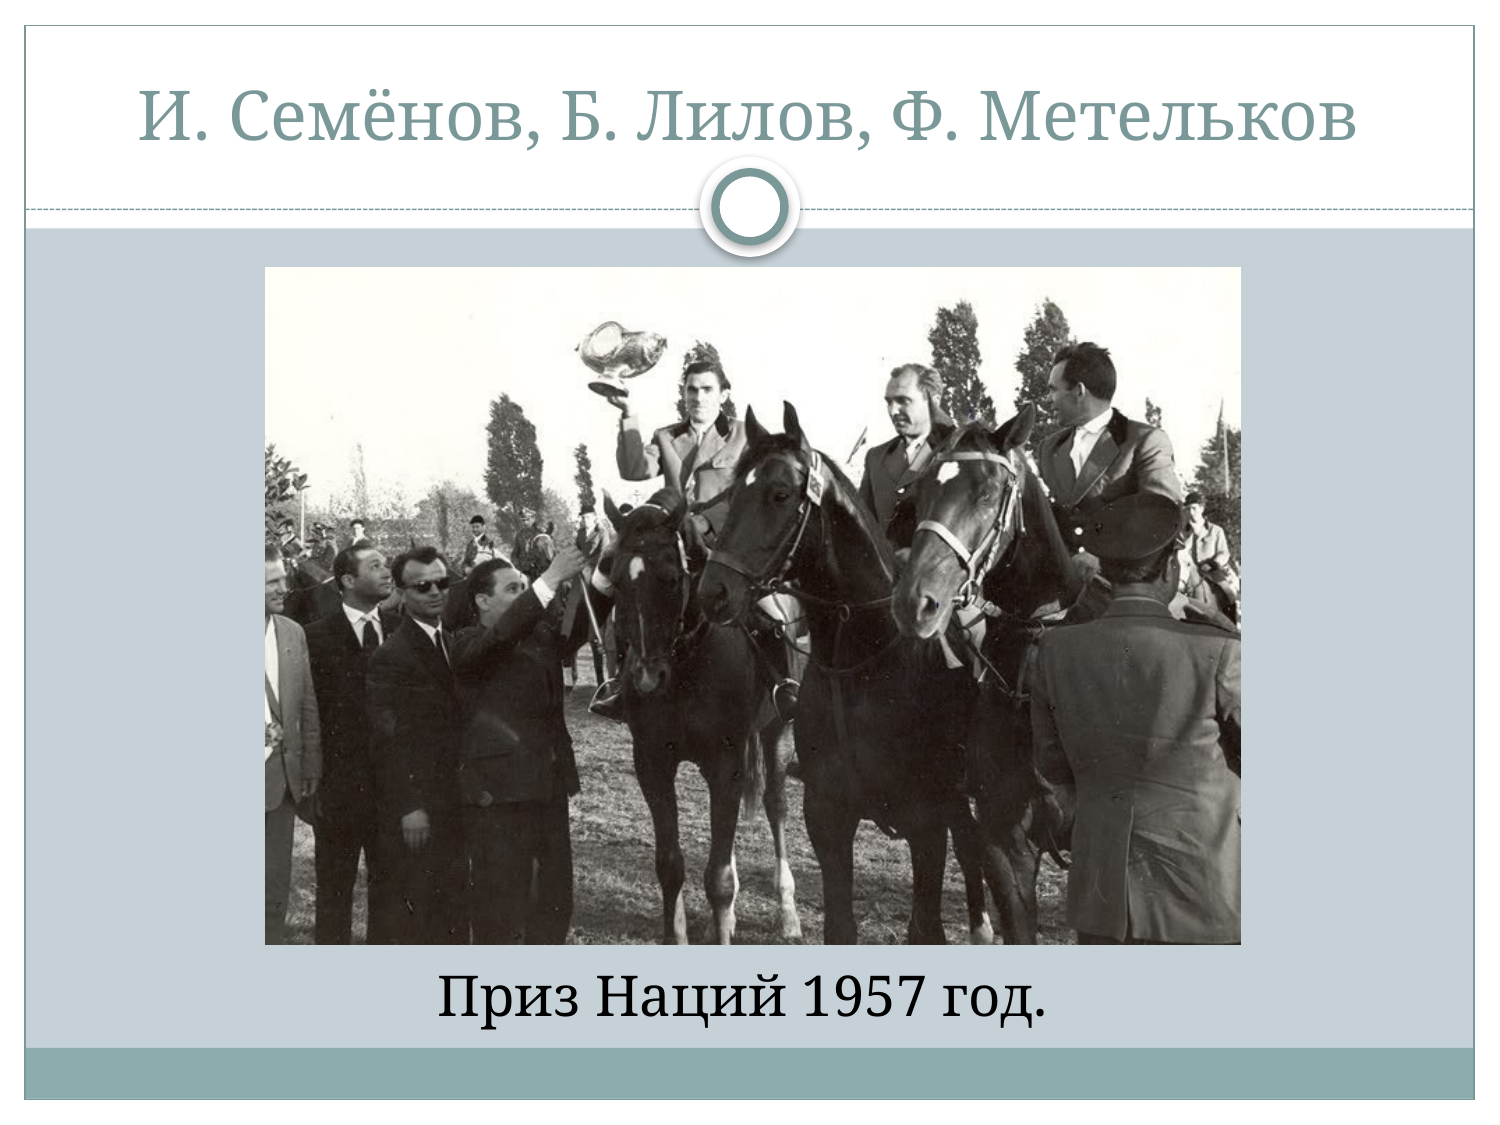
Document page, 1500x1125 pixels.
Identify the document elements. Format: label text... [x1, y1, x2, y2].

title И. Семёнов, Б. Лилов, Ф. Метельков [49, 37, 1450, 162]
picture [265, 266, 1241, 945]
list Приз Наций 1957 год. [52, 952, 1448, 1036]
